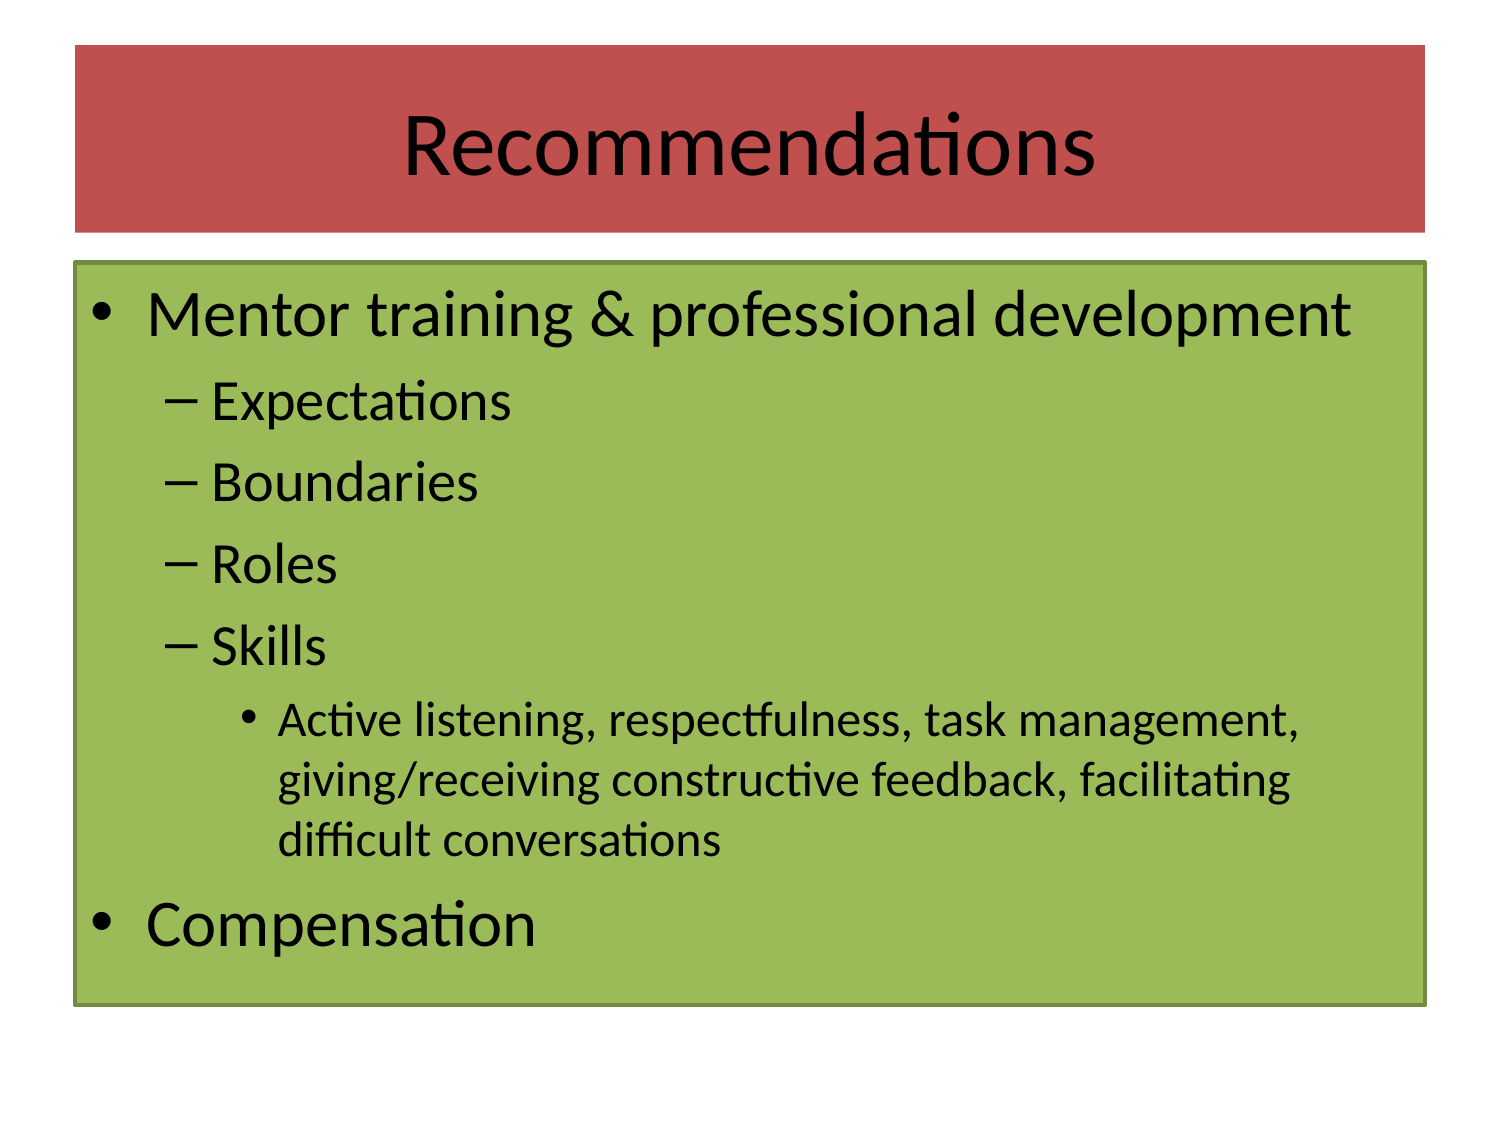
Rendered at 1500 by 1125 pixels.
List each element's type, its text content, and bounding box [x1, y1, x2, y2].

title Recommendations [75, 45, 1425, 233]
list Mentor training & professional development Expectations Boundaries Roles Skills Active listening, respectfulness, task management, giving/receiving constructive feedback, facilitating difficult conversations Compensation [73, 260, 1427, 1007]
